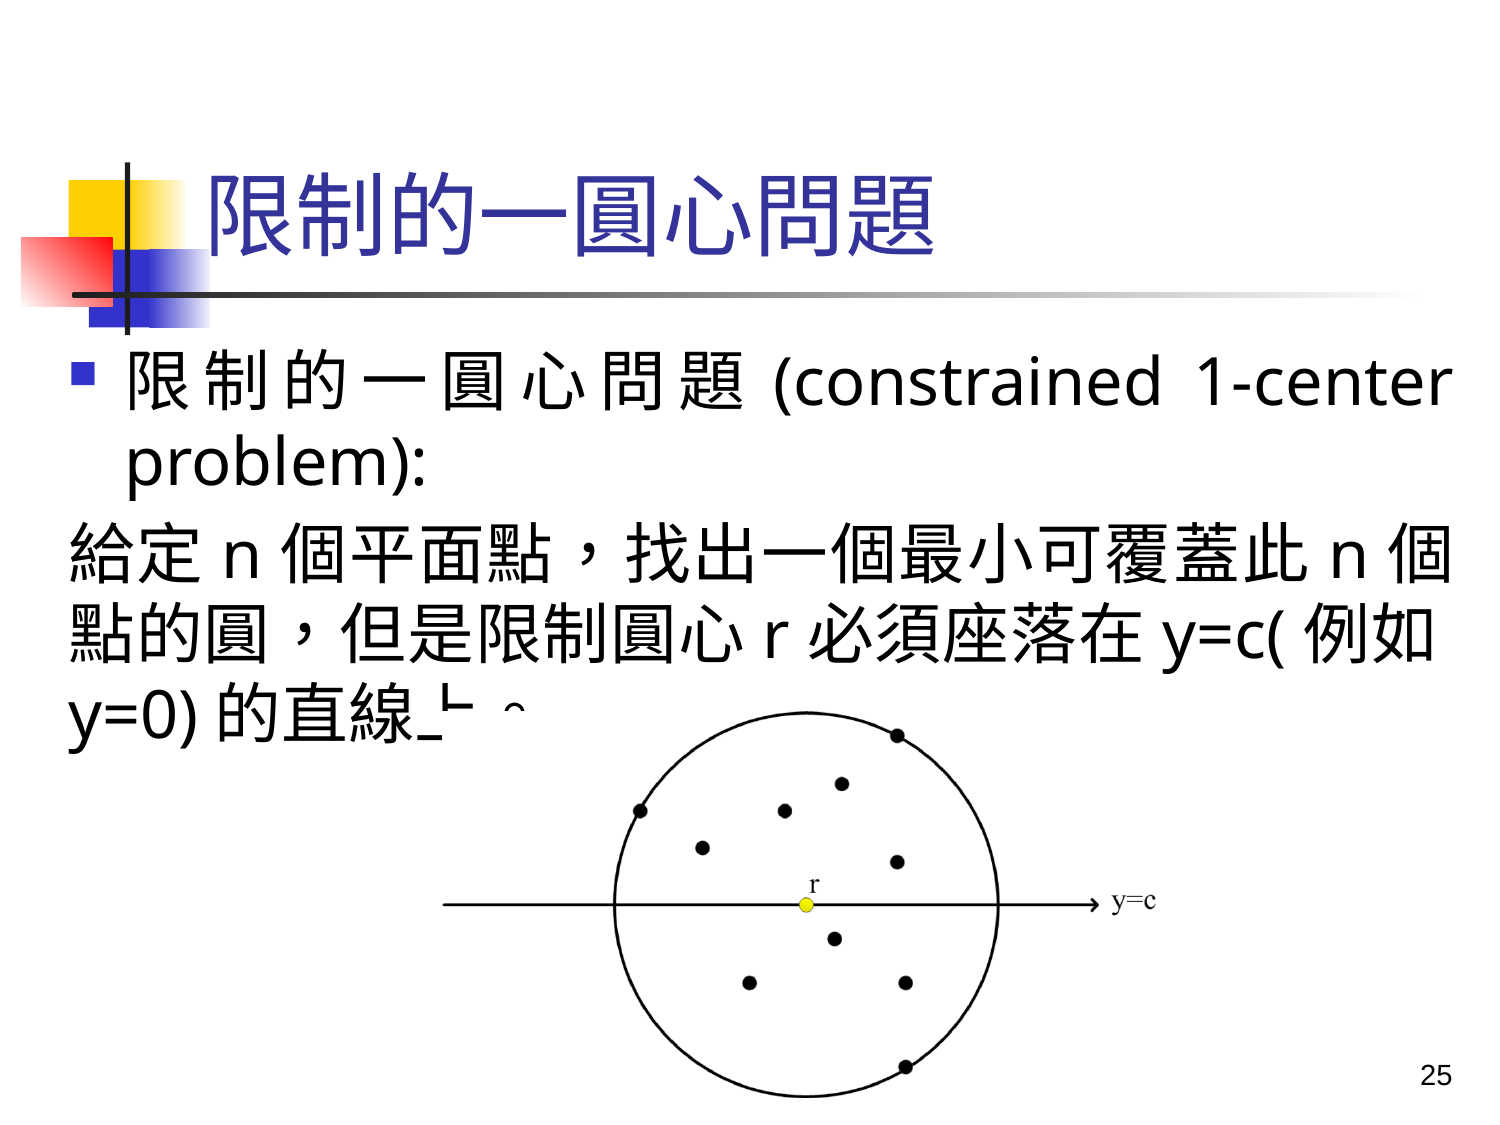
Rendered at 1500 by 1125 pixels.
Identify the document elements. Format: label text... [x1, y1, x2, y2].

list 限制的一圓心問題(constrained 1-center problem): 給定n個平面點，找出一個最小可覆蓋此n個點的圓，但是限制圓心r必須座落在y=c(例如y=0)的直線上。 [53, 331, 1469, 1006]
slide_number 25 [1161, 1023, 1468, 1100]
title 限制的一圓心問題 [188, 35, 1468, 275]
picture [442, 711, 1157, 1098]
